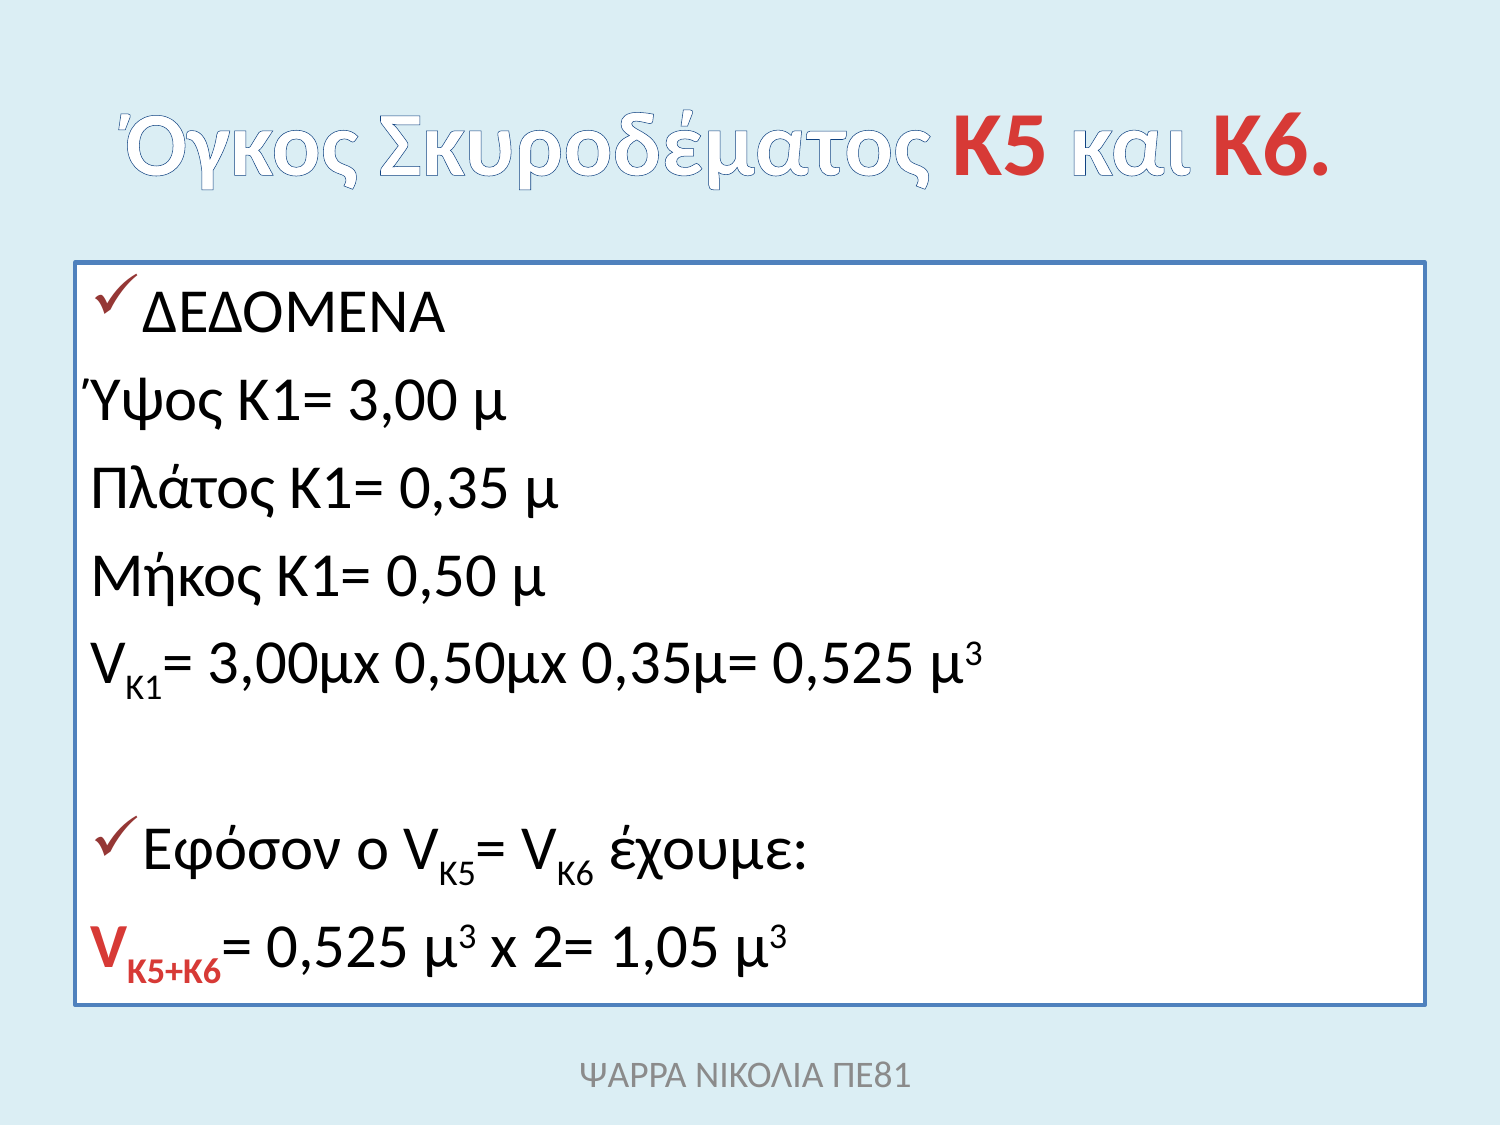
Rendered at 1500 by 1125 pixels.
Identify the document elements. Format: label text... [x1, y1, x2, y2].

list ΔΕΔΟΜΕΝΑ Ύψος Κ1= 3,00 μ Πλάτος Κ1= 0,35 μ Μήκος Κ1= 0,50 μ VΚ1= 3,00μx 0,50μx 0,35μ= 0,525 μ3 Εφόσον o VΚ5= VΚ6 έχουμε: VΚ5+Κ6= 0,525 μ3 x 2= 1,05 μ3 [73, 260, 1427, 1007]
footer ΨΑΡΡΑ ΝΙΚΟΛΙΑ ΠΕ81 [512, 1042, 988, 1103]
title Όγκος Σκυροδέματος Κ5 και Κ6. [75, 45, 1425, 233]
